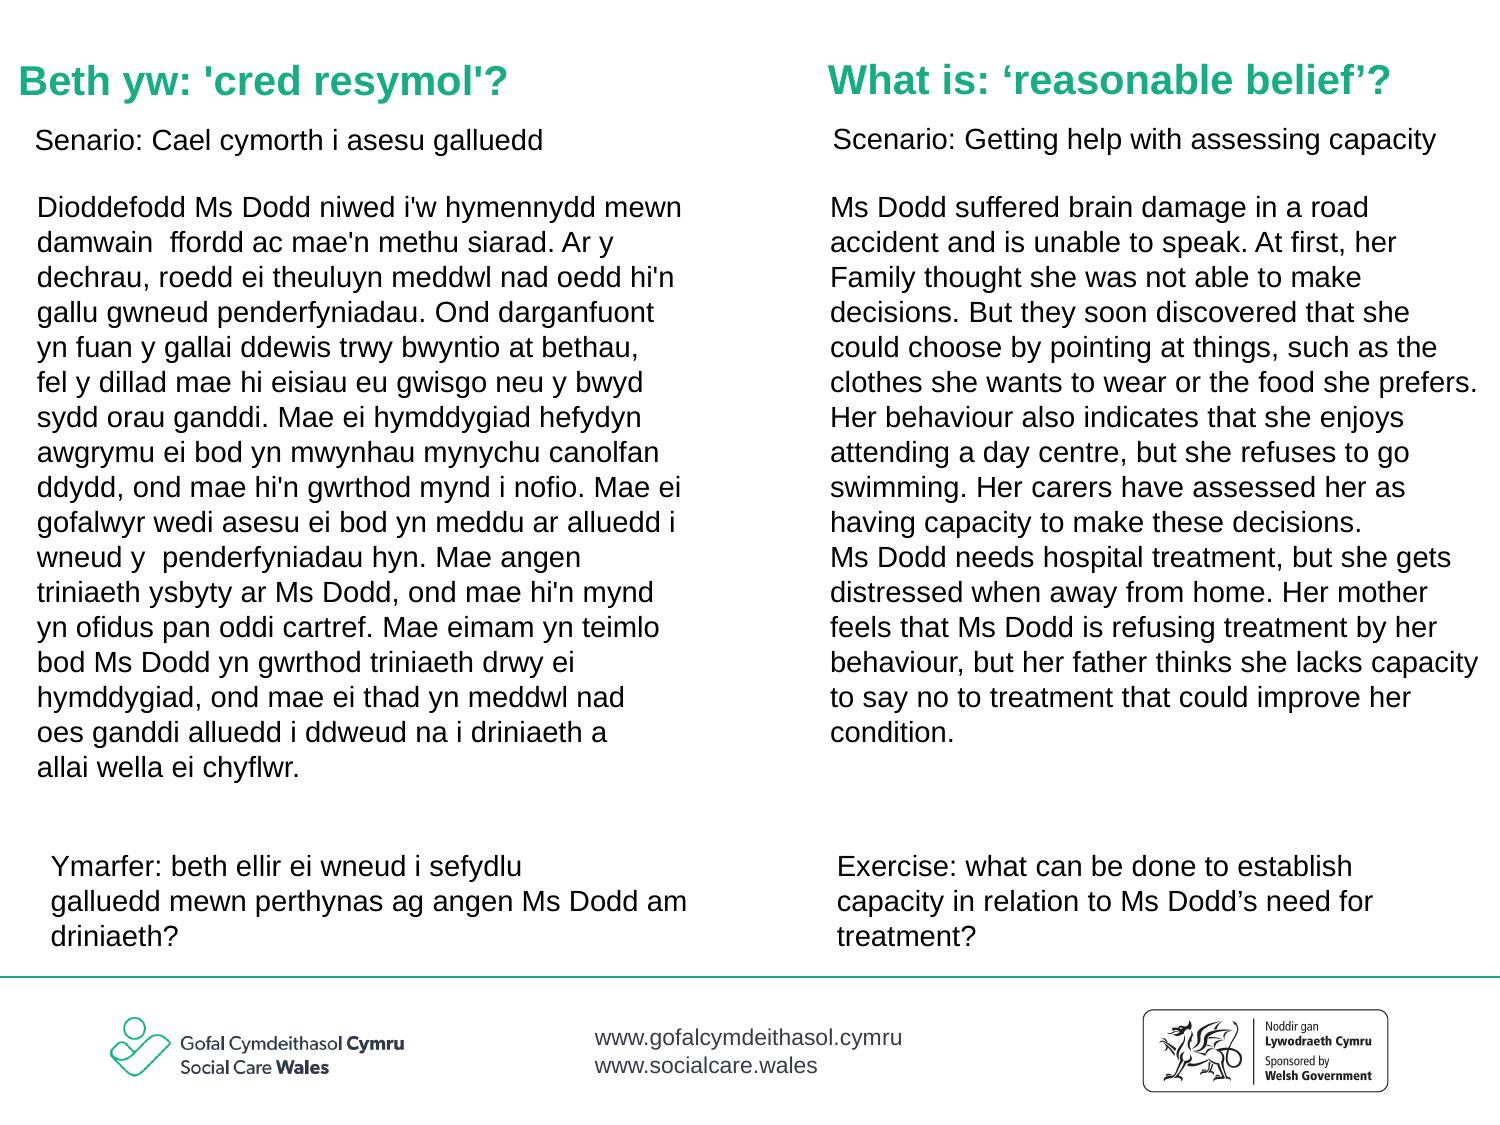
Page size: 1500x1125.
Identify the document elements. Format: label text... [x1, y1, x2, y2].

list Beth yw: 'cred resymol'? Senario: Cael cymorth i asesu galluedd [3, 51, 777, 951]
text_box Ms Dodd suffered brain damage in a road accident and is unable to speak. At first, her Family thought she was not able to make decisions. But they soon discovered that she could choose by pointing at things, such as the clothes she wants to wear or the food she prefers. Her behaviour also indicates that she enjoys attending a day centre, but she refuses to go swimming. Her carers have assessed her as having capacity to make these decisions. Ms Dodd needs hospital treatment, but she gets distressed when away from home. Her mother feels that Ms Dodd is refusing treatment by her behaviour, but her father thinks she lacks capacity to say no to treatment that could improve her condition. [815, 181, 1456, 814]
text_box Ymarfer: beth ellir ei wneud i sefydlu galluedd mewn perthynas ag angen Ms Dodd am driniaeth? [35, 824, 506, 975]
text_box Exercise: what can be done to establish capacity in relation to Ms Dodd’s need for treatment? [821, 824, 1433, 975]
picture [1137, 995, 1395, 1106]
list What is: ‘reasonable belief’? Scenario: Getting help with assessing capacity [801, 50, 1500, 949]
text_box Dioddefodd Ms Dodd niwed i'w hymennydd mewn damwain ffordd ac mae'n methu siarad. Ar y dechrau, roedd ei theuluyn meddwl nad oedd hi'n gallu gwneud penderfyniadau. Ond darganfuont yn fuan y gallai ddewis trwy bwyntio at bethau, fel y dillad mae hi eisiau eu gwisgo neu y bwyd sydd orau ganddi. Mae ei hymddygiad hefydyn awgrymu ei bod yn mwynhau mynychu canolfan ddydd, ond mae hi'n gwrthod mynd i nofio. Mae ei gofalwyr wedi asesu ei bod yn meddu ar alluedd i wneud y penderfyniadau hyn. Mae angen triniaeth ysbyty ar Ms Dodd, ond mae hi'n mynd yn ofidus pan oddi cartref. Mae eimam yn teimlo bod Ms Dodd yn gwrthod triniaeth drwy ei hymddygiad, ond mae ei thad yn meddwl nad oes ganddi alluedd i ddweud na i driniaeth a allai wella ei chyflwr. [21, 181, 668, 836]
